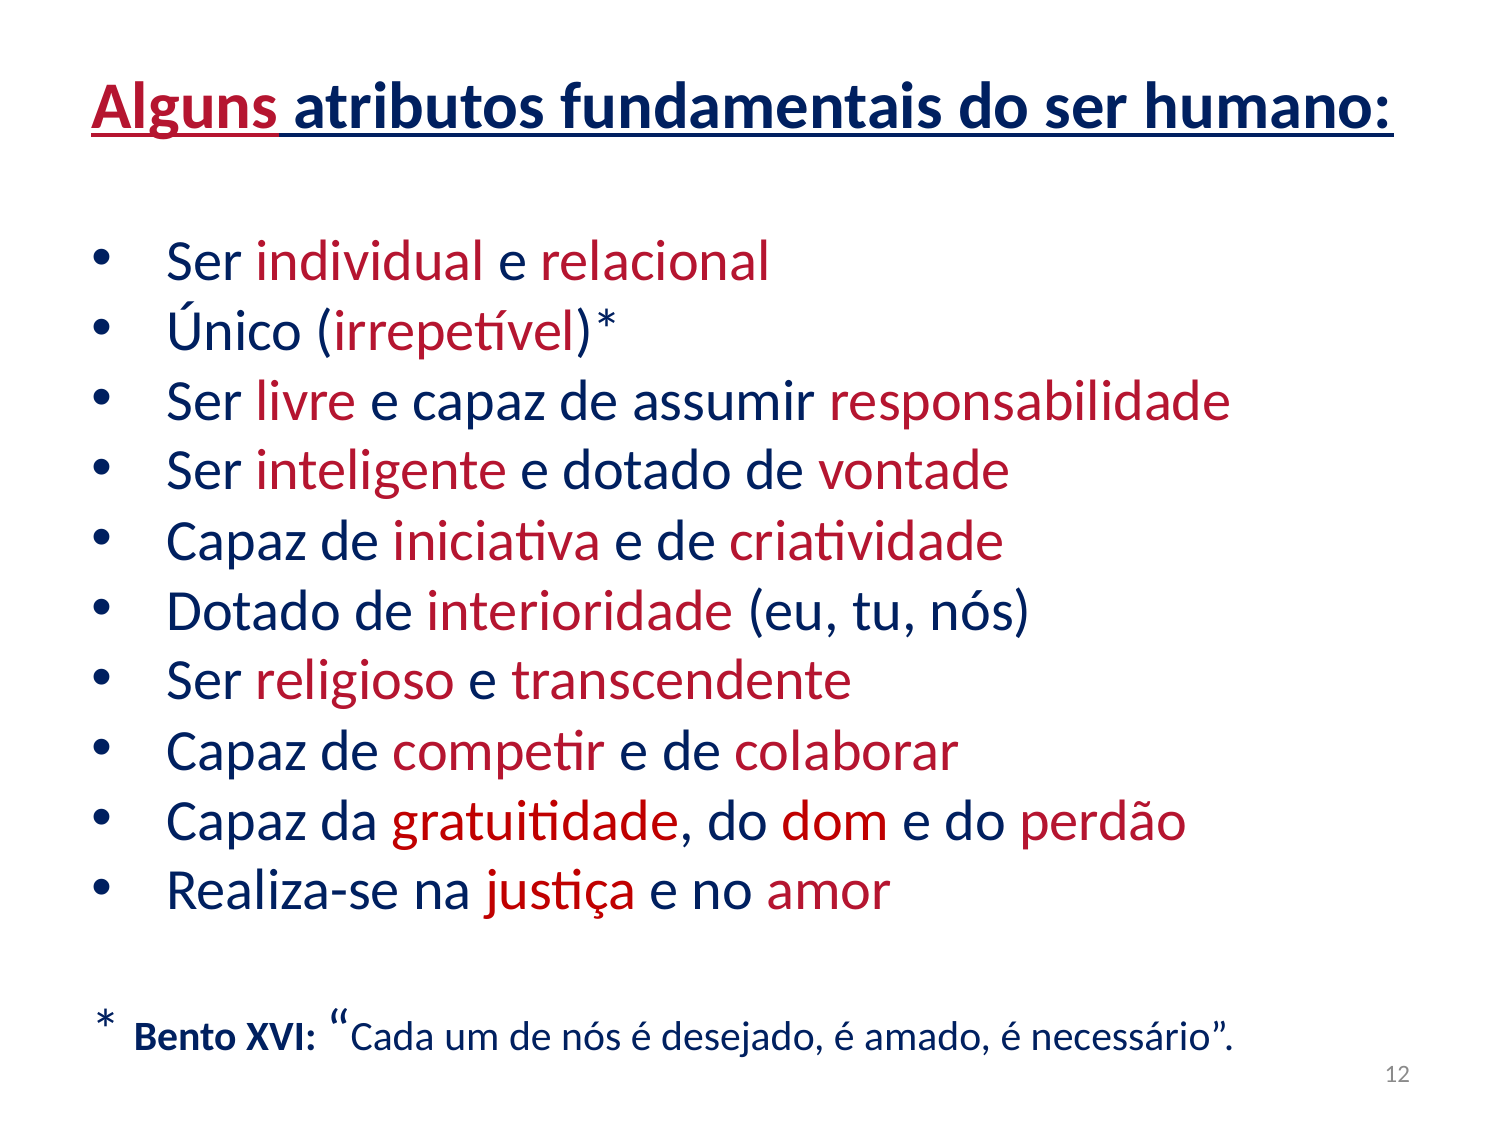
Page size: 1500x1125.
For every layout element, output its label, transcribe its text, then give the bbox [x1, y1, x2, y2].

slide_number 12 [1074, 1069, 1425, 1103]
text_box Alguns atributos fundamentais do ser humano: Ser individual e relacional Único (irrepetível)* Ser livre e capaz de assumir responsabilidade Ser inteligente e dotado de vontade Capaz de iniciativa e de criatividade Dotado de interioridade (eu, tu, nós) Ser religioso e transcendente Capaz de competir e de colaborar Capaz da gratuitidade, do dom e do perdão Realiza-se na justiça e no amor * Bento XVI: “Cada um de nós é desejado, é amado, é necessário”. [76, 54, 1459, 1069]
